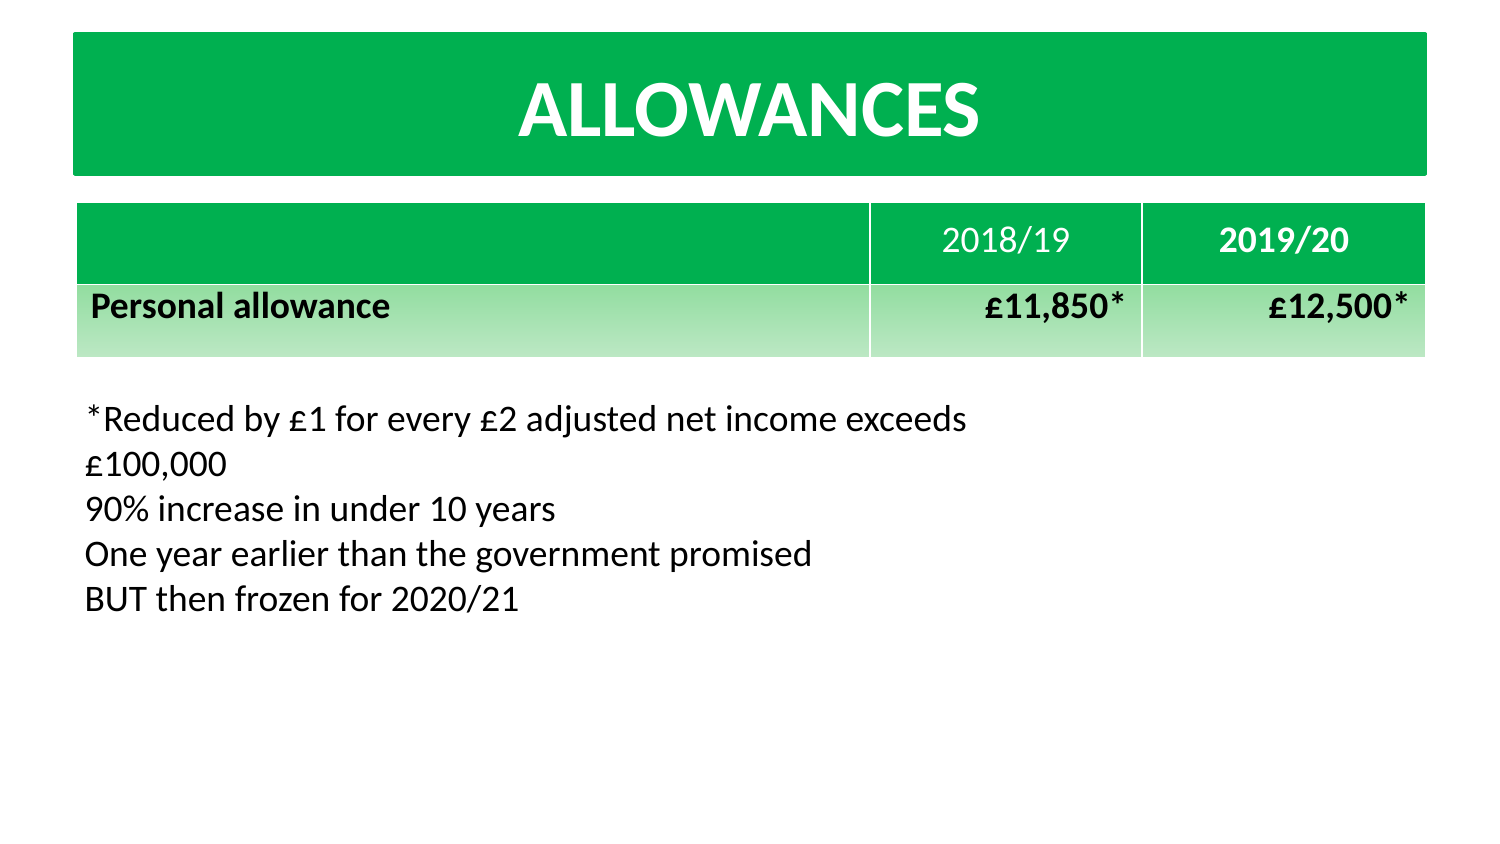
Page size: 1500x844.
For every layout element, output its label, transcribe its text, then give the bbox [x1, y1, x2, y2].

table_cell Personal allowance [77, 285, 869, 357]
table_header [77, 203, 869, 284]
table_cell £12,500* [1143, 285, 1425, 357]
table_cell £11,850* [871, 285, 1141, 357]
table_header 2018/19 [871, 203, 1141, 284]
table_header 2019/20 [1143, 203, 1425, 284]
text_box *Reduced by £1 for every £2 adjusted net income exceeds £100,000 90% increase in under 10 years One year earlier than the government promised BUT then frozen for 2020/21 [69, 386, 1091, 627]
title ALLOWANCES [73, 32, 1427, 176]
